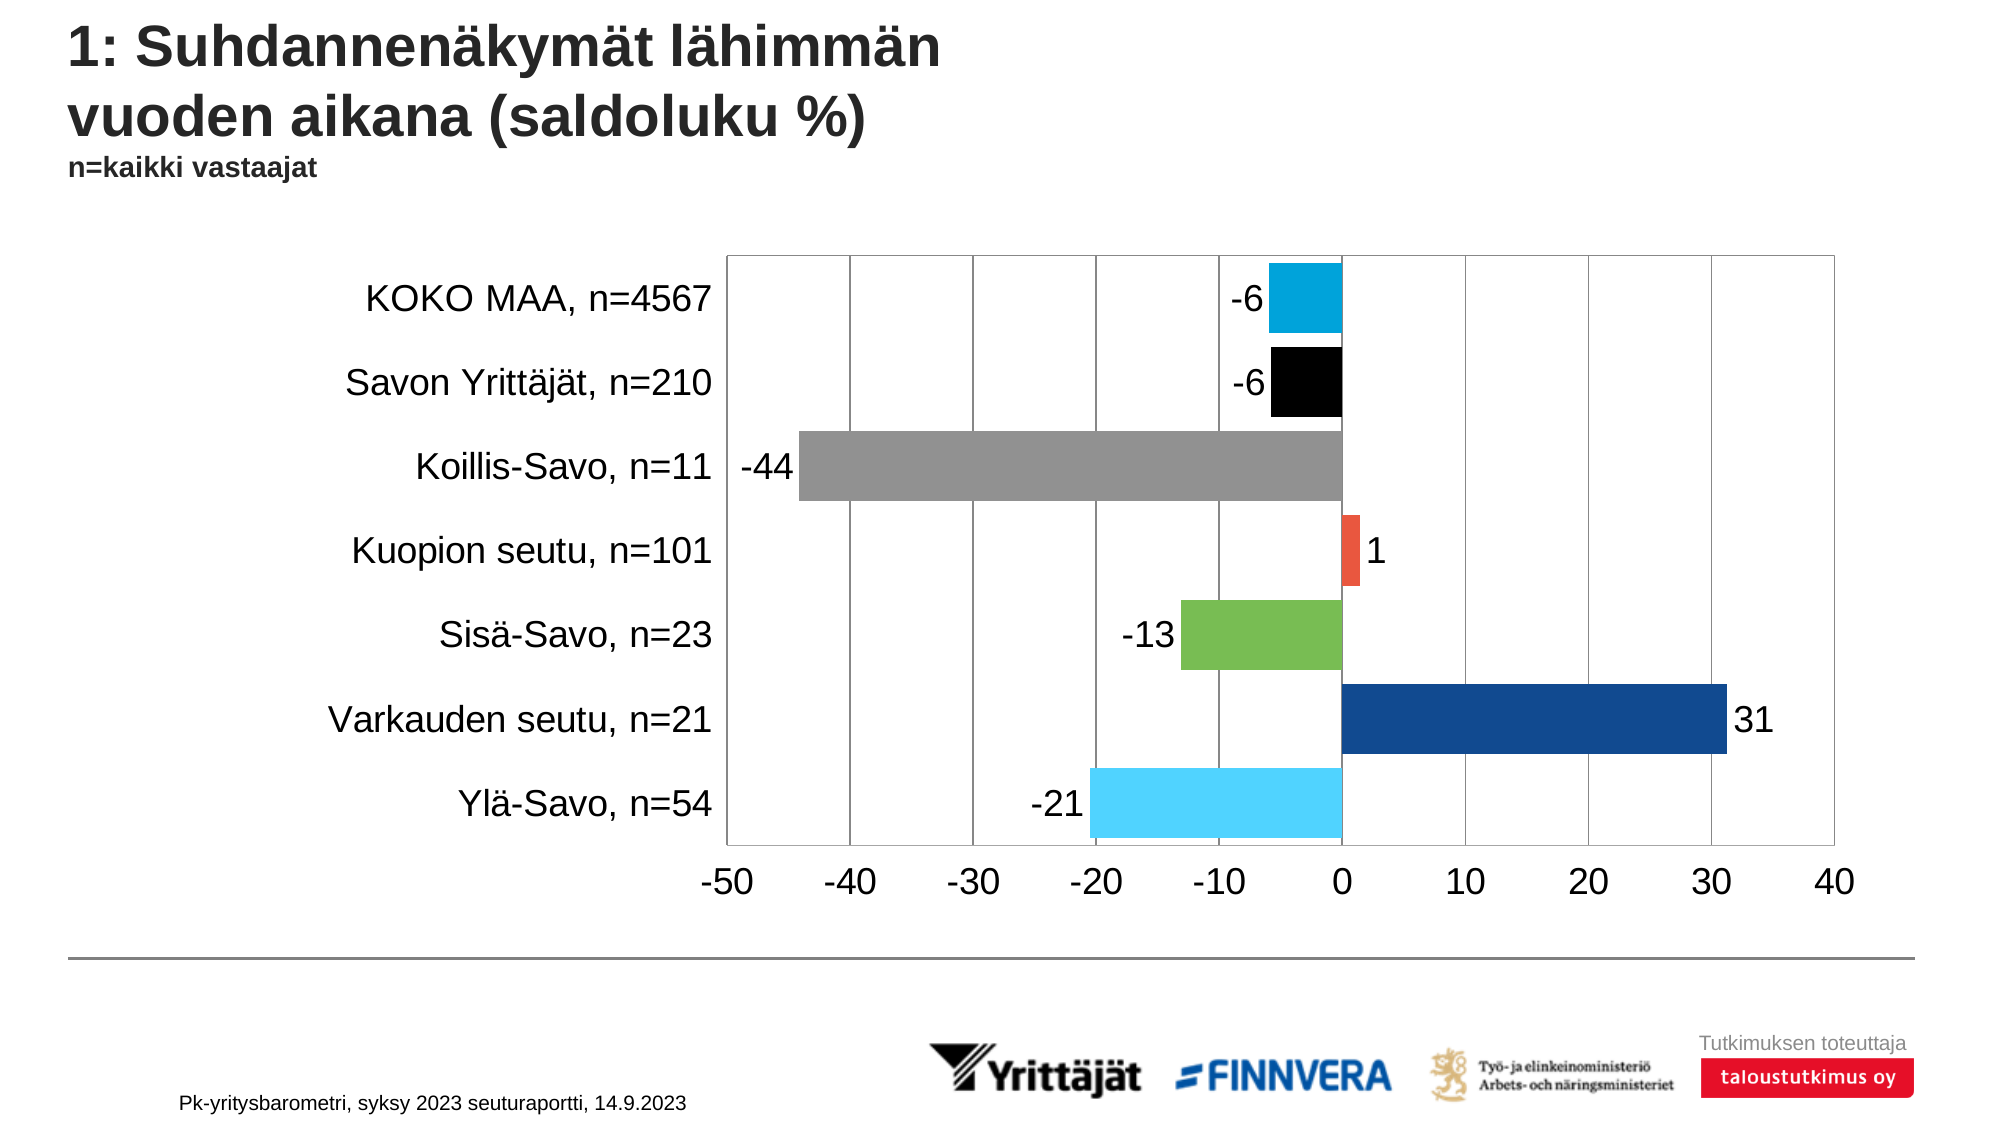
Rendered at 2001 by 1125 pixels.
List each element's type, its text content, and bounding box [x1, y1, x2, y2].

footer Pk-yritysbarometri, syksy 2023 seuturaportti, 14.9.2023 [163, 1068, 976, 1122]
chart [67, 231, 1914, 942]
picture [911, 1020, 1914, 1121]
title 1: Suhdannenäkymät lähimmän vuoden aikana (saldoluku %) n=kaikki vastaajat [67, 0, 1914, 184]
